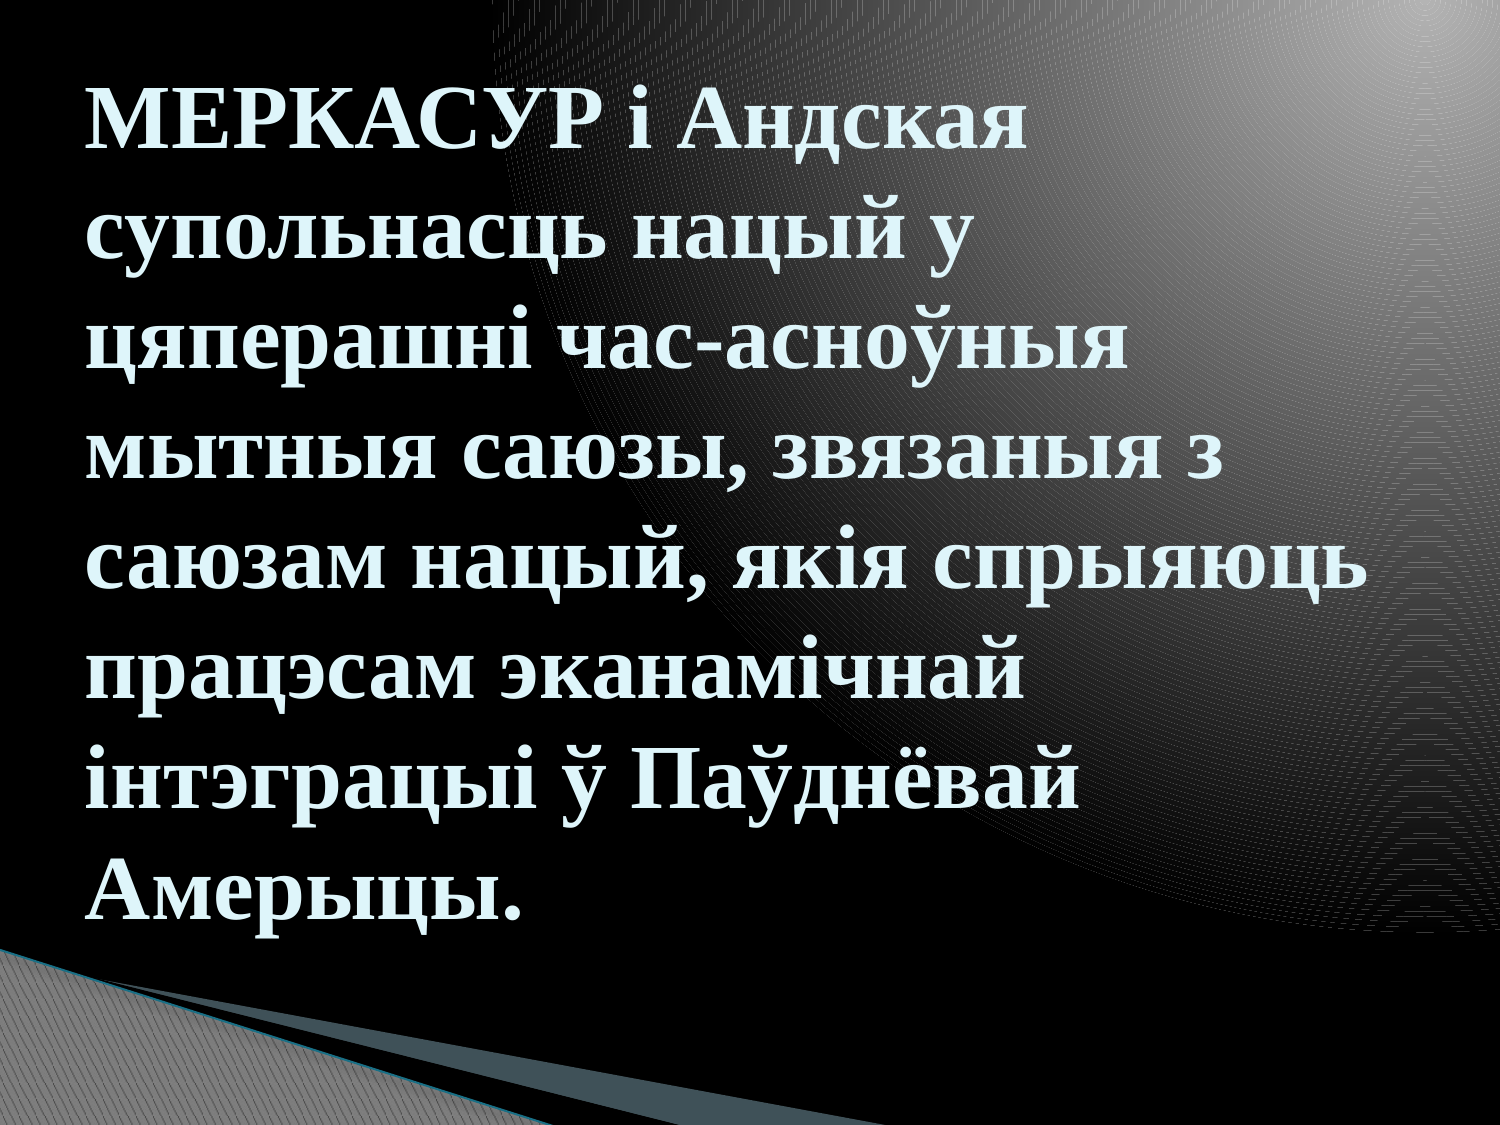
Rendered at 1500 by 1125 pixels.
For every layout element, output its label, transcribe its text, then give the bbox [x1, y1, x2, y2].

title МЕРКАСУР і Андская супольнасць нацый у цяперашні час-асноўныя мытныя саюзы, звязаныя з саюзам нацый, якія спрыяюць працэсам эканамічнай інтэграцыі ў Паўднёвай Амерыцы. [70, 45, 1407, 950]
picture [0, 952, 543, 1125]
